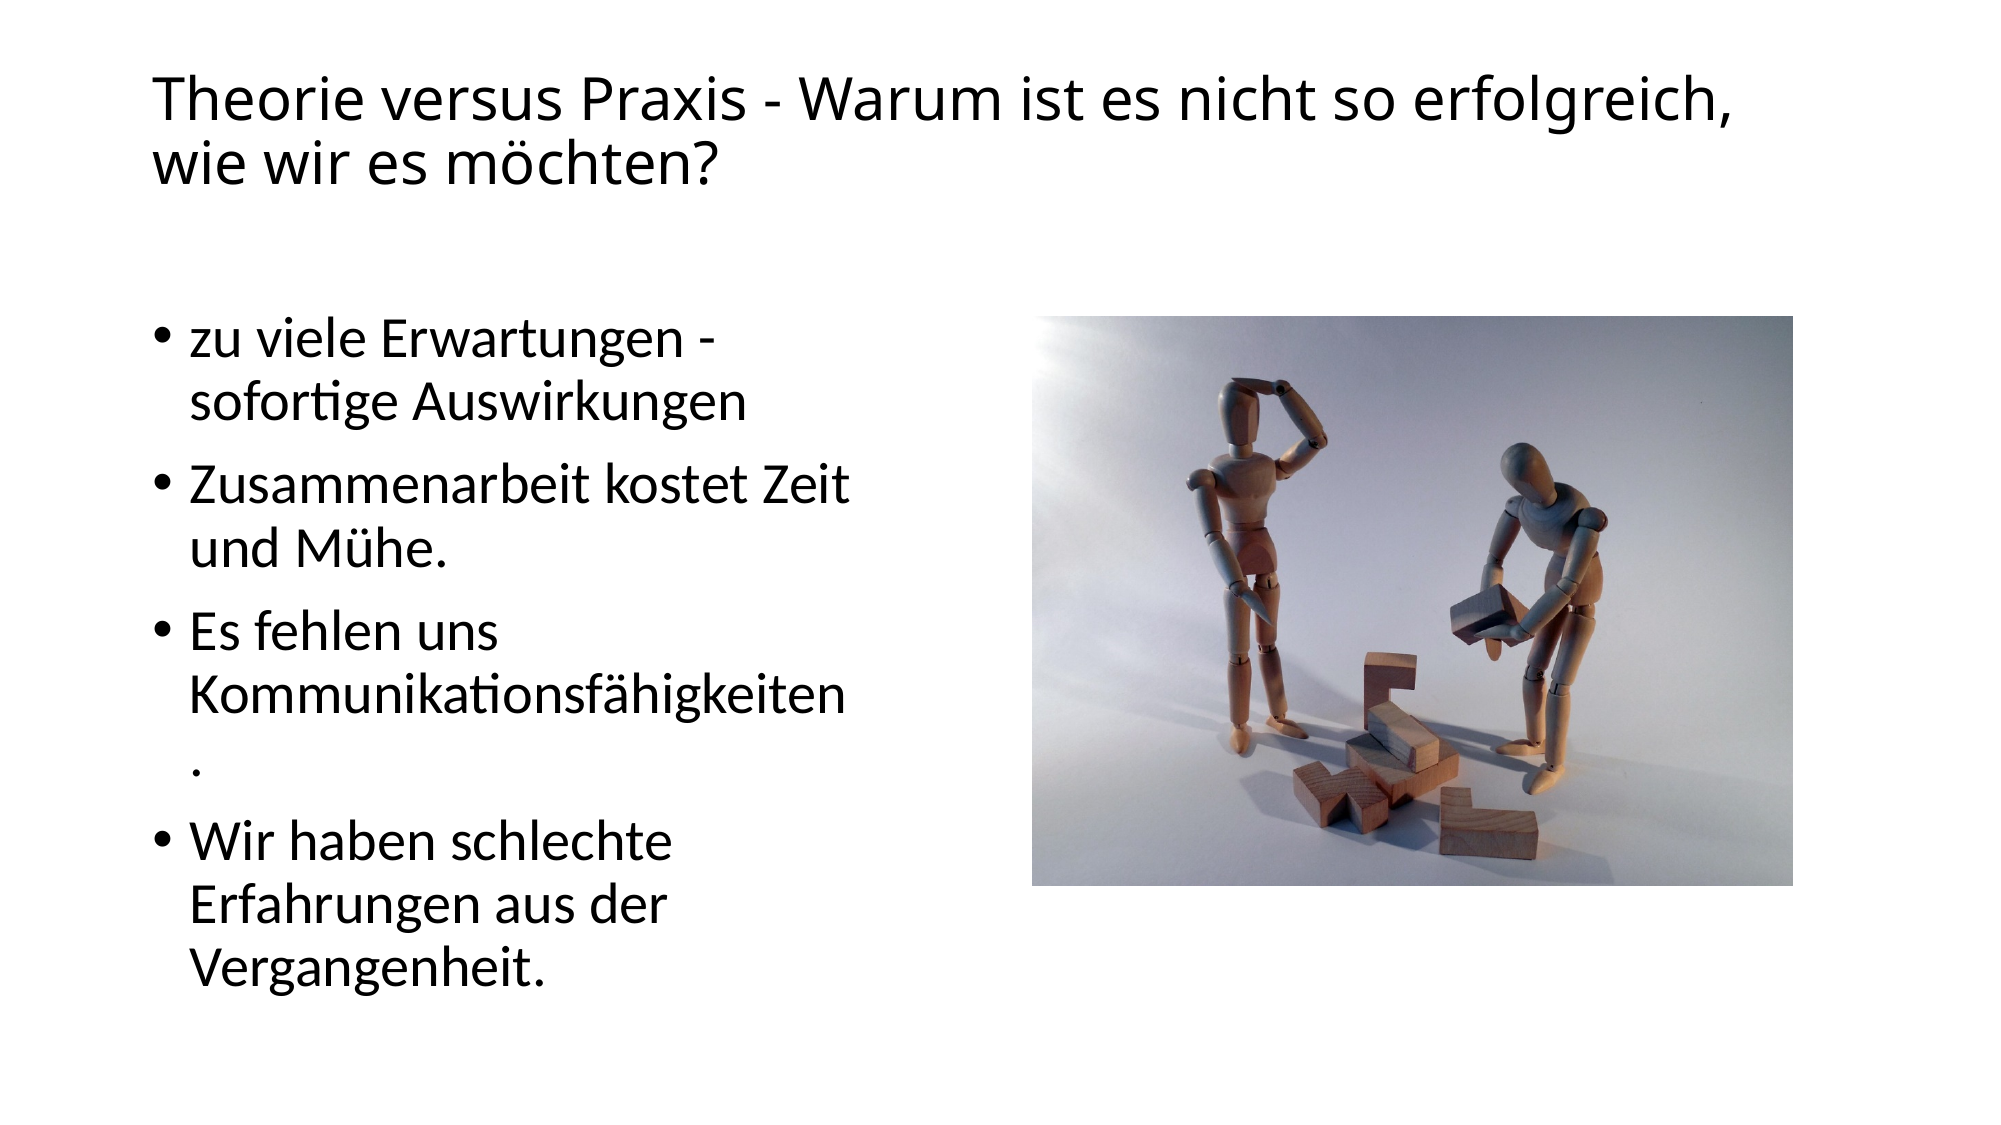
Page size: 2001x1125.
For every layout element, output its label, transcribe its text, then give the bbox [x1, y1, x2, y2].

picture [1032, 316, 1793, 886]
list zu viele Erwartungen - sofortige Auswirkungen Zusammenarbeit kostet Zeit und Mühe. Es fehlen uns Kommunikationsfähigkeiten. Wir haben schlechte Erfahrungen aus der Vergangenheit. [137, 299, 877, 1014]
title Theorie versus Praxis - Warum ist es nicht so erfolgreich, wie wir es möchten? [137, 59, 1863, 278]
